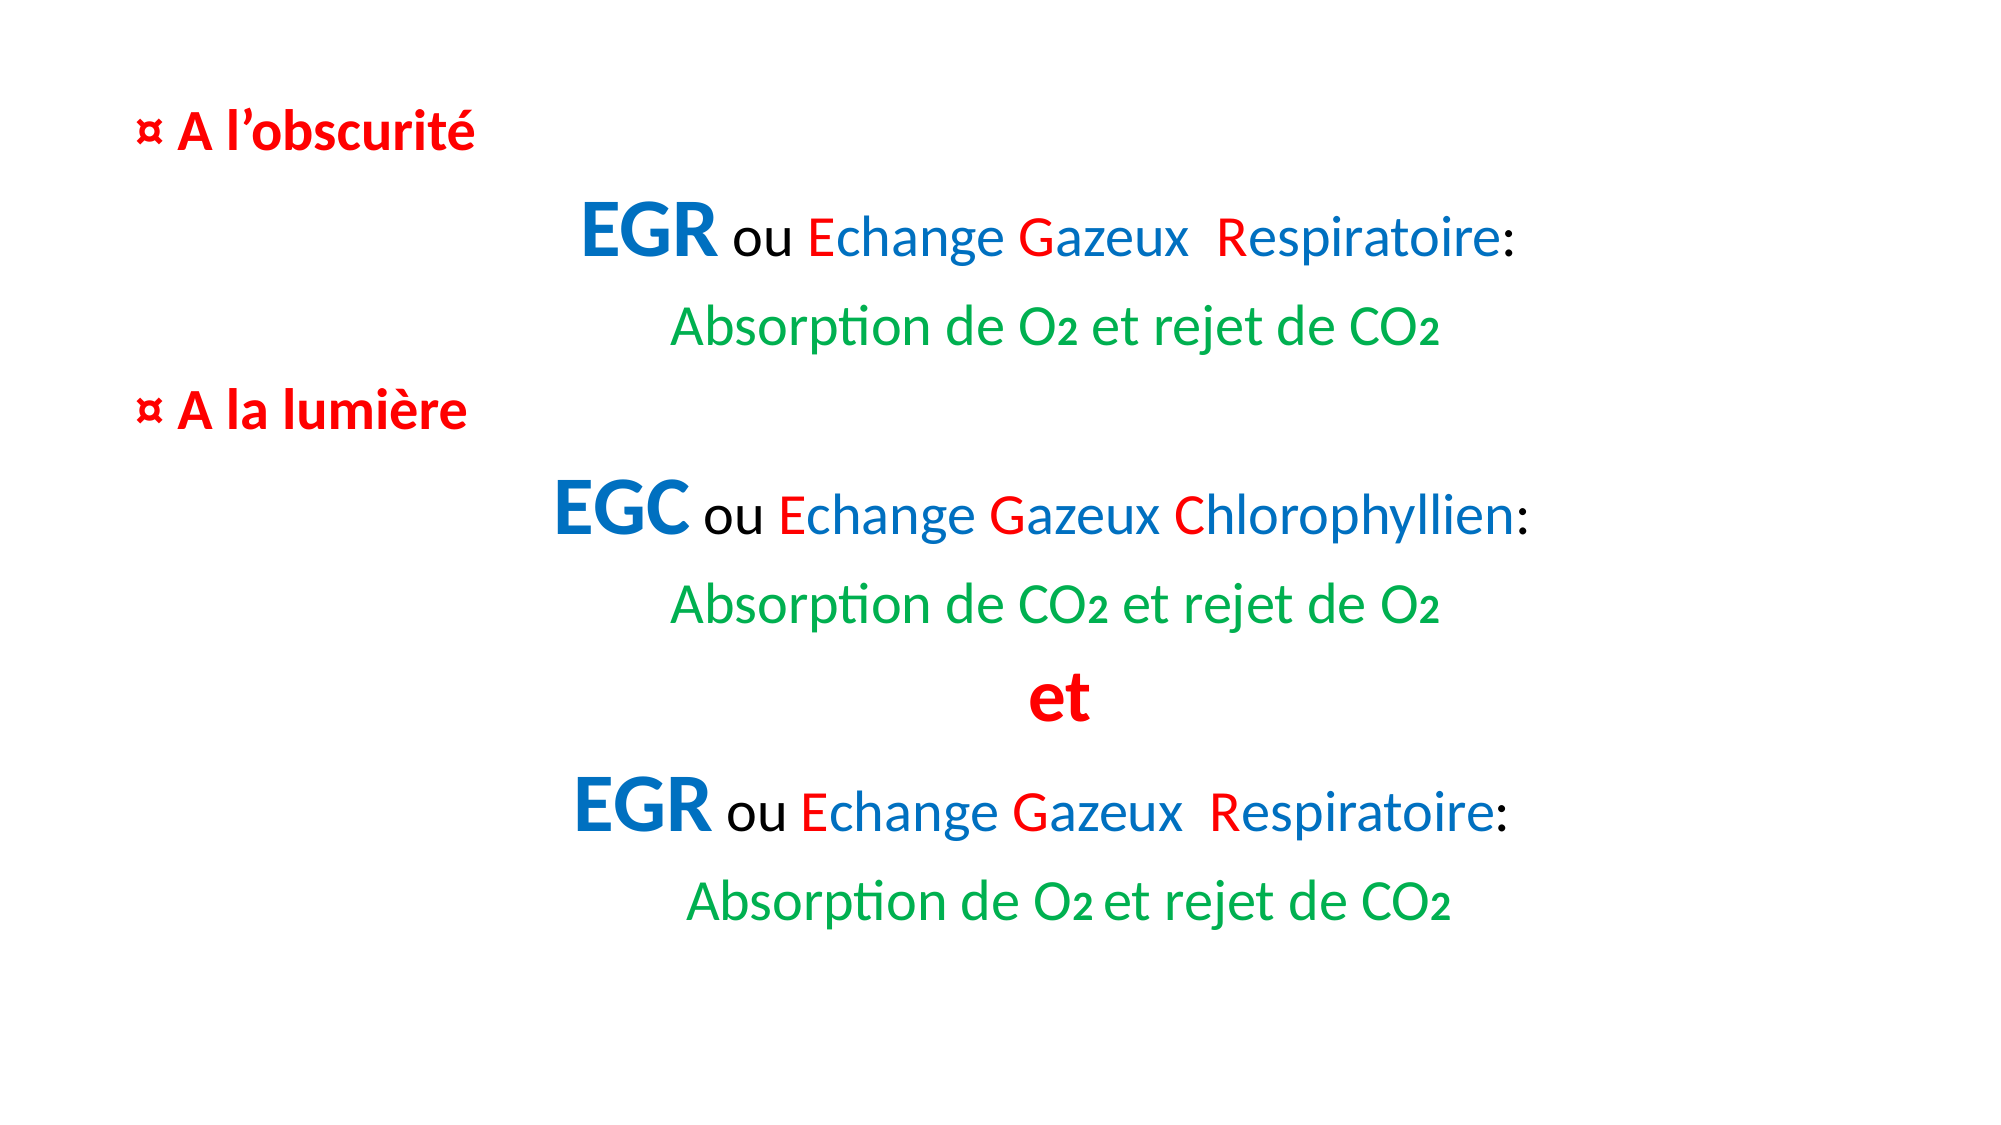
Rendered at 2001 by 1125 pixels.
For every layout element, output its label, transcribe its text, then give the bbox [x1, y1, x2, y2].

list ¤ A l’obscurité EGR ou Echange Gazeux Respiratoire: Absorption de O2 et rejet de CO2 ¤ A la lumière EGC ou Echange Gazeux Chlorophyllien: Absorption de CO2 et rejet de O2 et EGR ou Echange Gazeux Respiratoire: Absorption de O2 et rejet de CO2 [120, 92, 1846, 1003]
